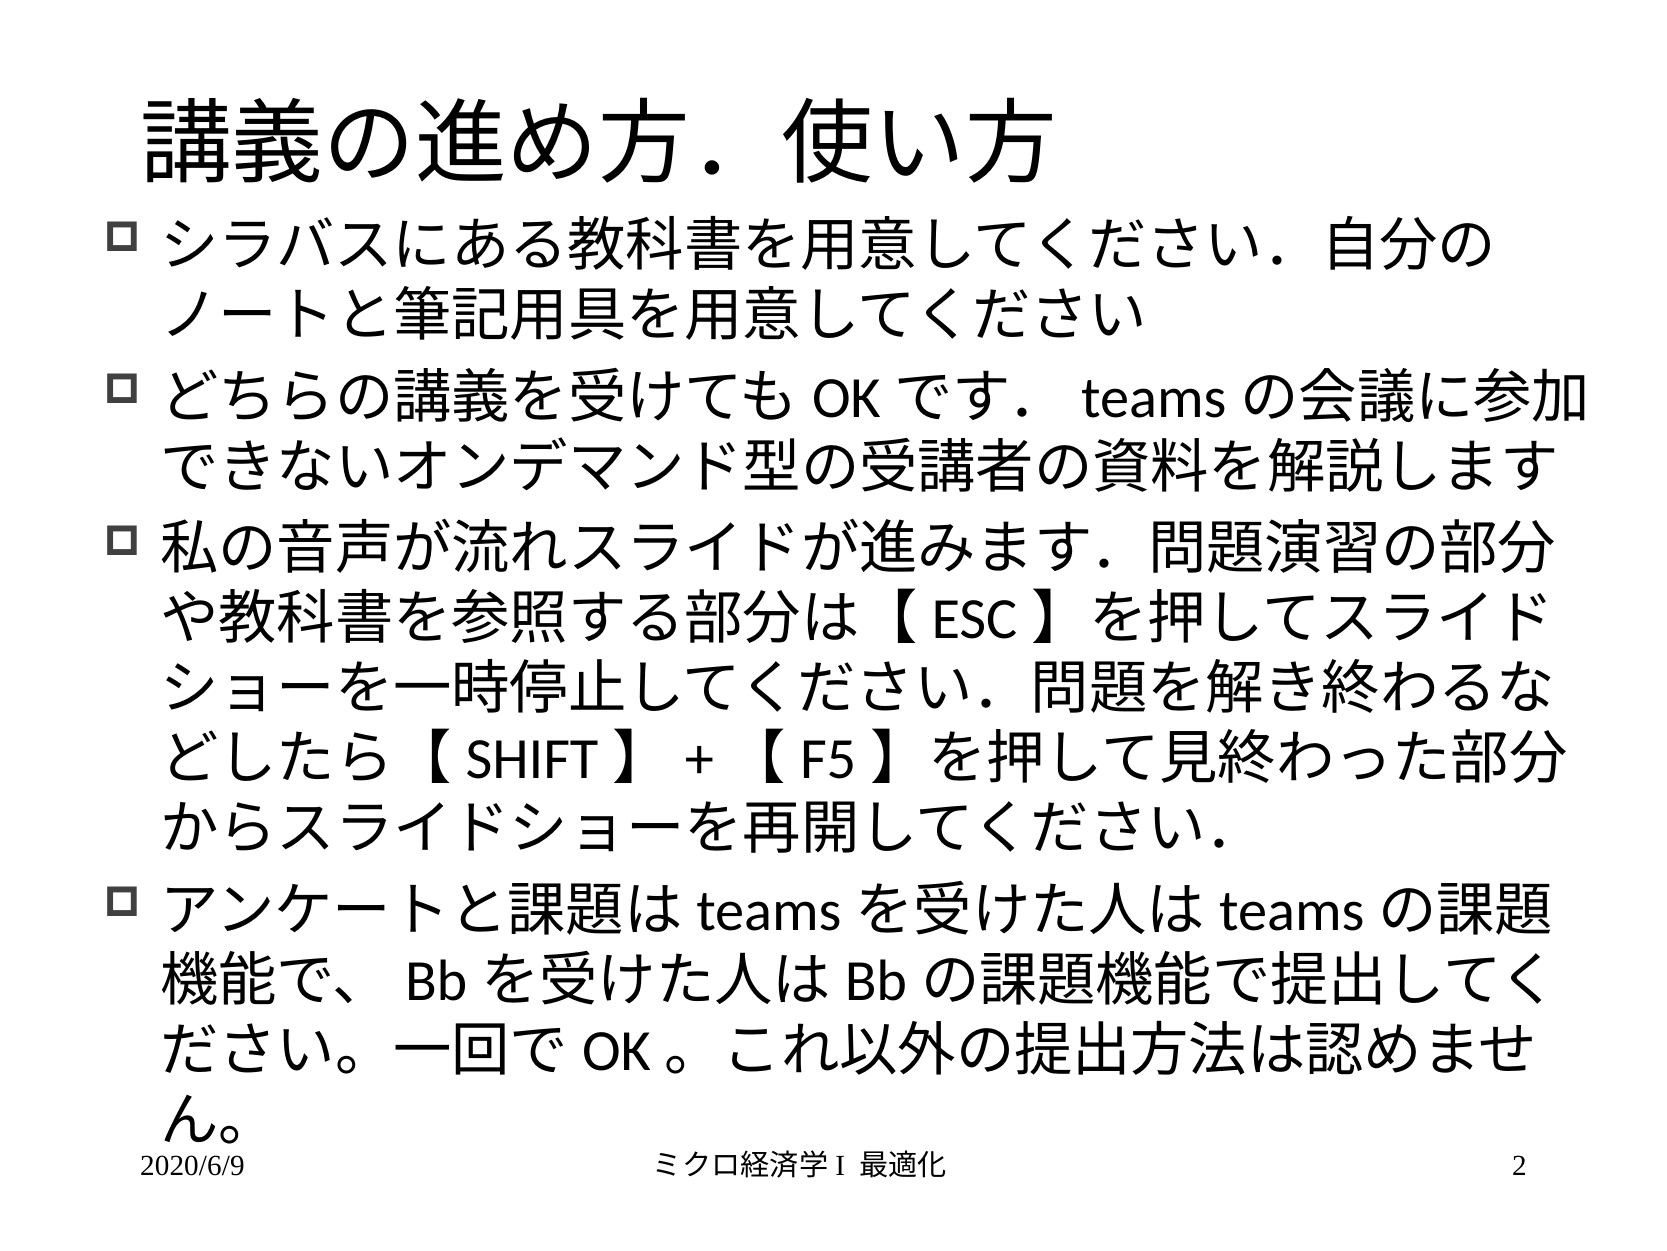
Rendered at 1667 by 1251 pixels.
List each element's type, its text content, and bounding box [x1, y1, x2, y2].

footer ミクロ経済学I 最適化 [372, 1138, 1194, 1223]
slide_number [124, 1138, 372, 1223]
list シラバスにある教科書を用意してください．自分のノートと筆記用具を用意してください どちらの講義を受けてもOKです．teamsの会議に参加できないオンデマンド型の受講者の資料を解説します 私の音声が流れスライドが進みます．問題演習の部分や教科書を参照する部分は【ESC】を押してスライドショーを一時停止してください．問題を解き終わるなどしたら【SHIFT】+【F5】を押して見終わった部分からスライドショーを再開してください． アンケートと課題はteamsを受けた人はteamsの課題機能で、Bbを受けた人はBbの課題機能で提出してください。一回でOK。これ以外の提出方法は認めません。 [89, 199, 1613, 1104]
title 講義の進め方．使い方 [125, 34, 1542, 199]
slide_number 2 [1194, 1138, 1543, 1223]
